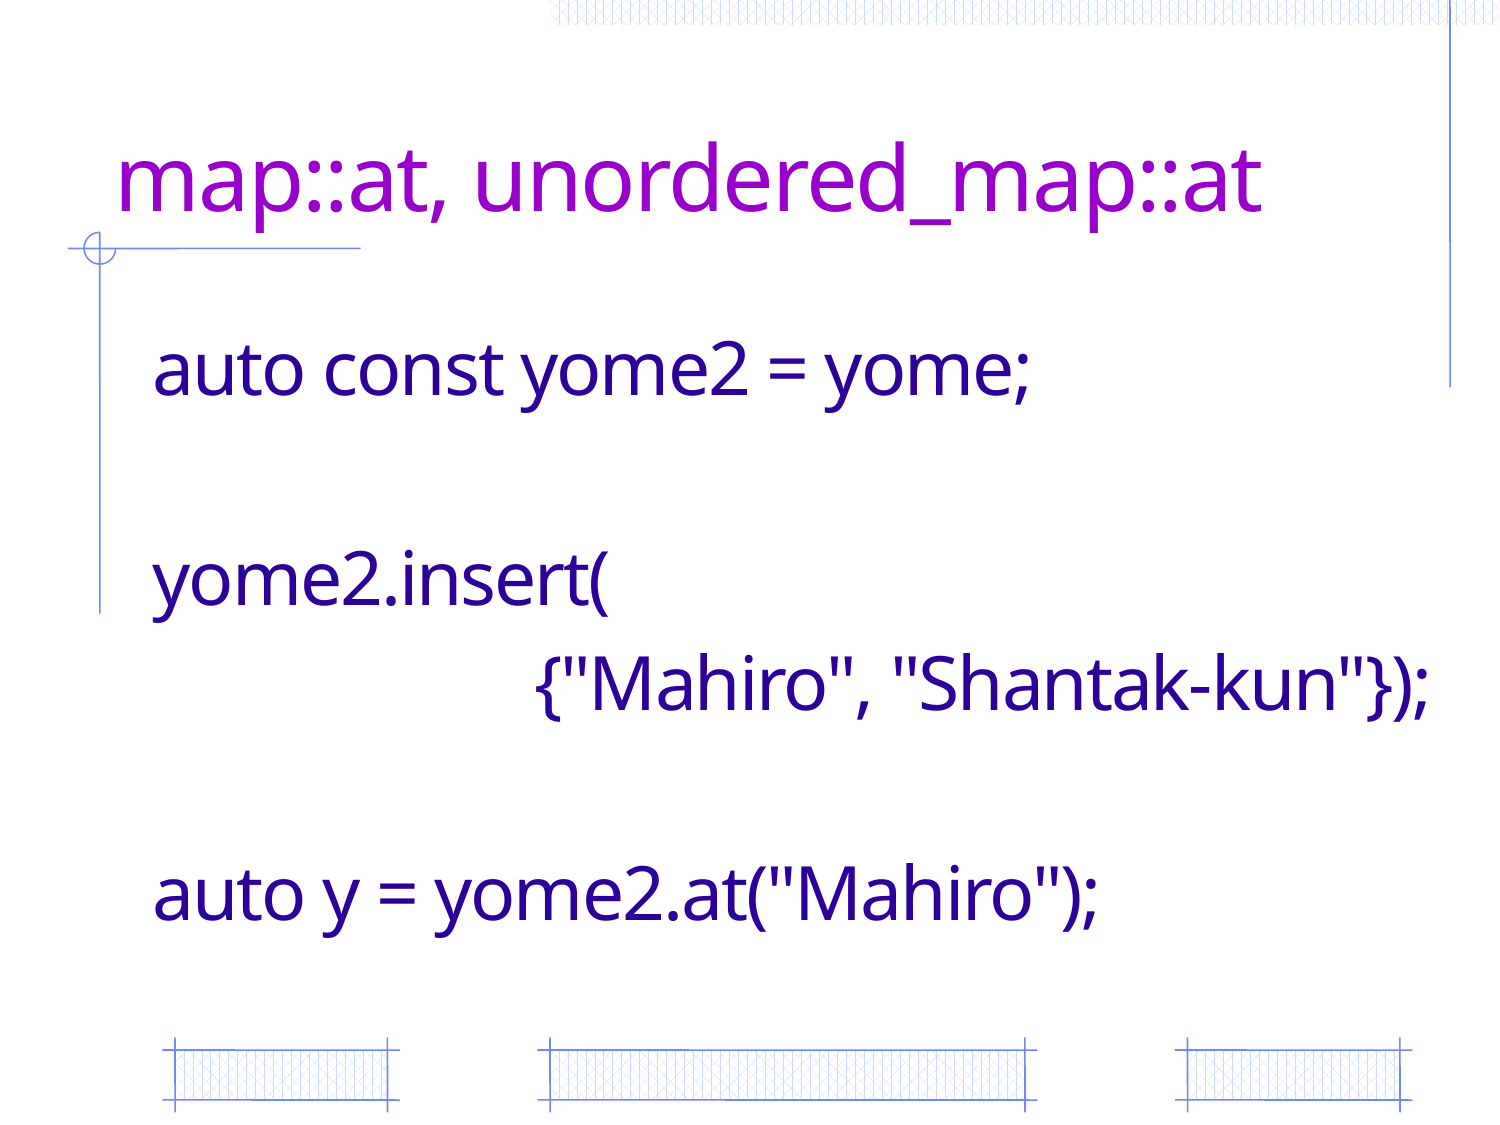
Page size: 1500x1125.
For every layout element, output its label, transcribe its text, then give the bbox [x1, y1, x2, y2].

title map::at, unordered_map::at [99, 49, 1376, 238]
list auto const yome2 = yome; yome2.insert( {"Mahiro", "Shantak-kun"}); auto y = yome2.at("Mahiro"); [137, 312, 1448, 988]
